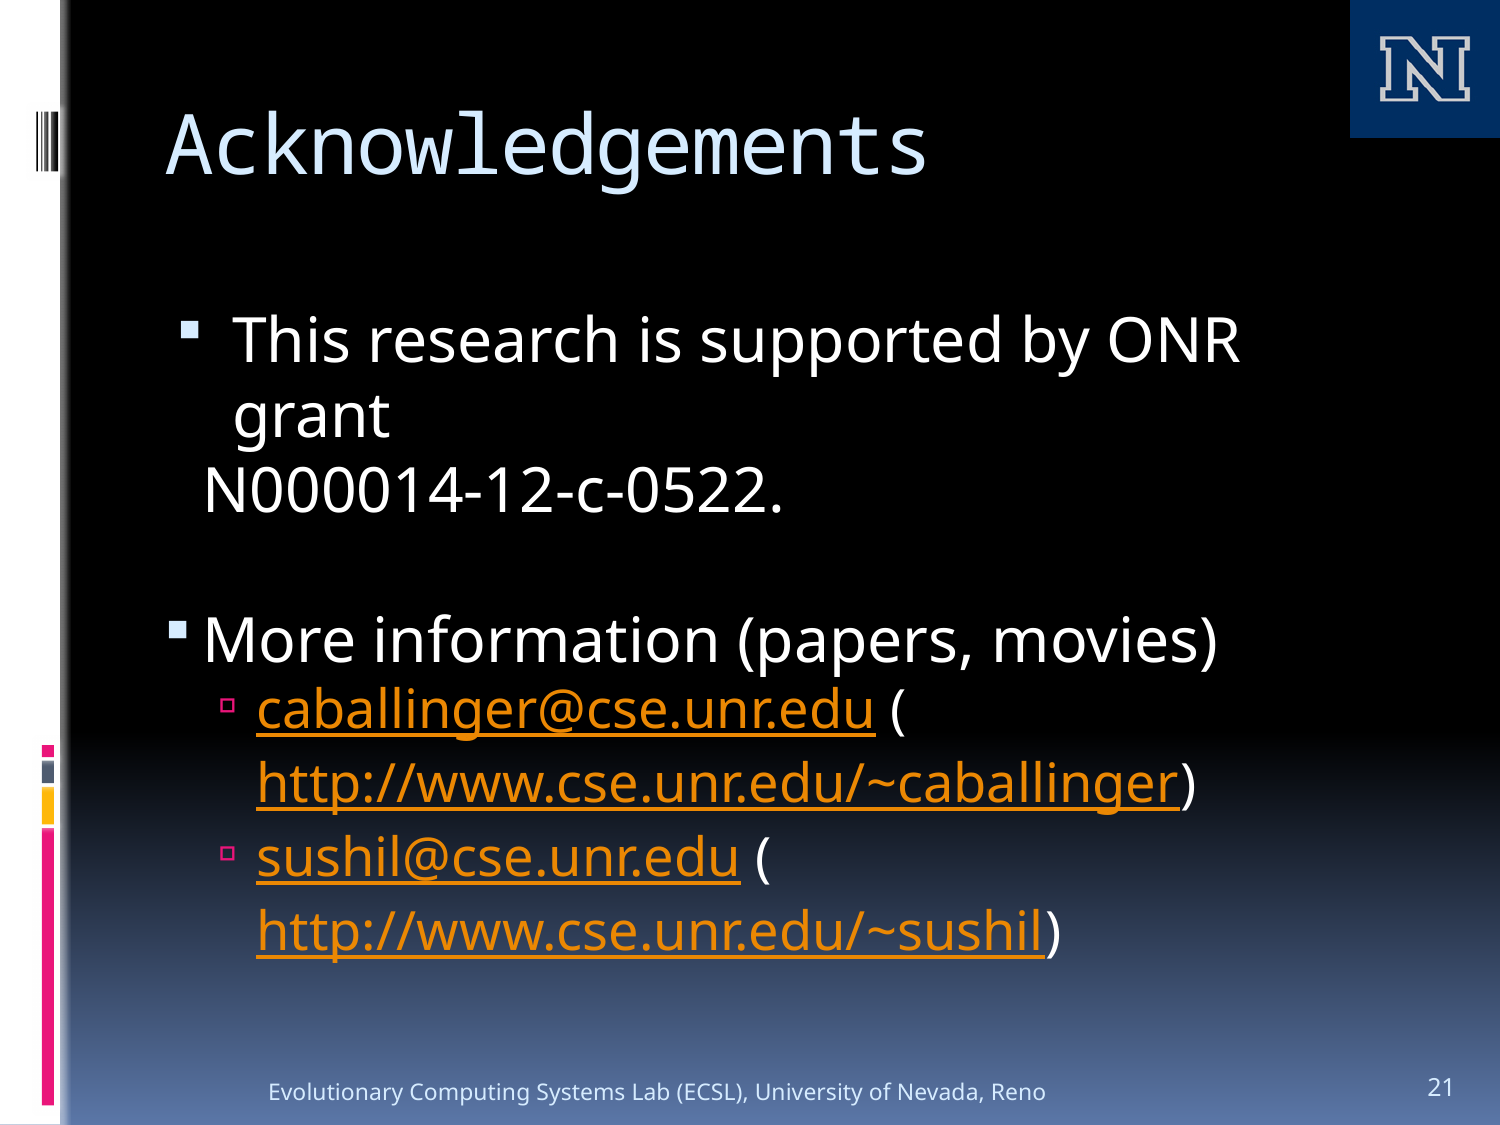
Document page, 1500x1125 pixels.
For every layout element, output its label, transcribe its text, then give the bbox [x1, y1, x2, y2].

list This research is supported by ONR grant N000014-12-c-0522. More information (papers, movies) caballinger@cse.unr.edu (http://www.cse.unr.edu/~caballinger) sushil@cse.unr.edu (http://www.cse.unr.edu/~sushil) [150, 292, 1425, 1043]
title Acknowledgements [150, 83, 1425, 234]
slide_number 21 [1412, 1052, 1488, 1113]
footer Evolutionary Computing Systems Lab (ECSL), University of Nevada, Reno [150, 1052, 1063, 1113]
picture [1350, 0, 1500, 138]
